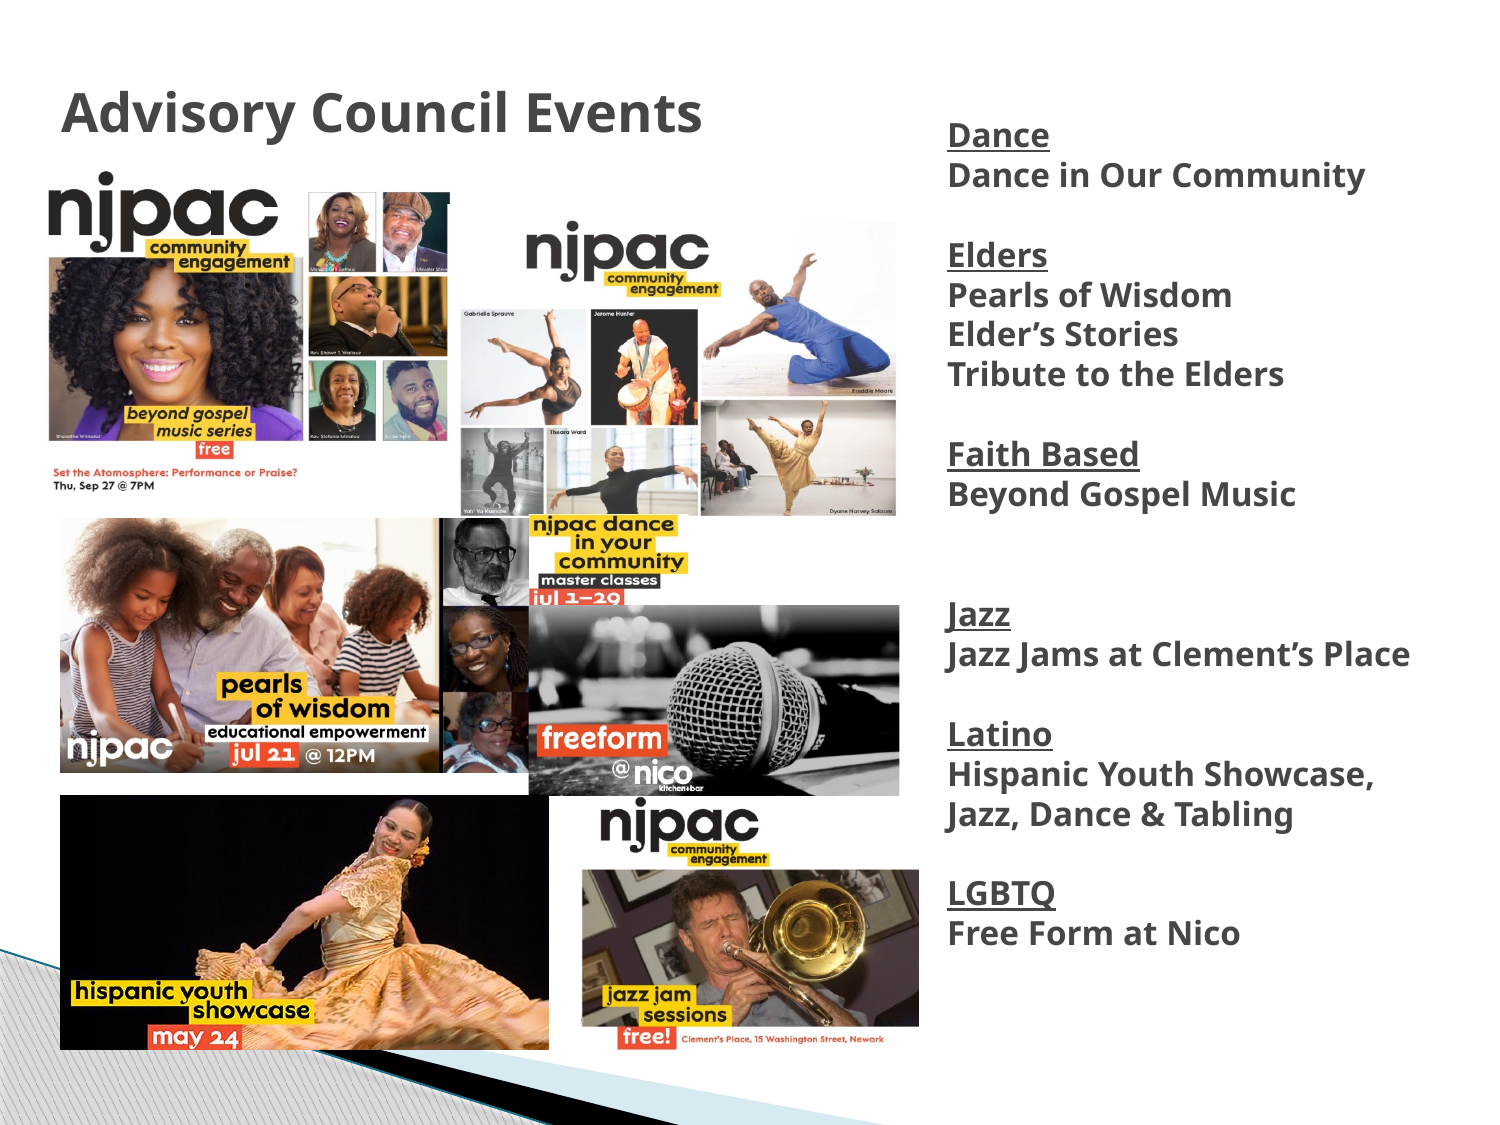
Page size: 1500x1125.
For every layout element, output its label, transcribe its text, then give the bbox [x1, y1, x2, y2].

title Advisory Council Events [46, 16, 807, 204]
picture [34, 162, 919, 1060]
title Dance Dance in Our Community Elders Pearls of Wisdom Elder’s Stories Tribute to the Elders Faith Based Beyond Gospel Music Jazz Jazz Jams at Clement’s Place Latino Hispanic Youth Showcase, Jazz, Dance & Tabling LGBTQ Free Form at Nico [932, 112, 1465, 1006]
